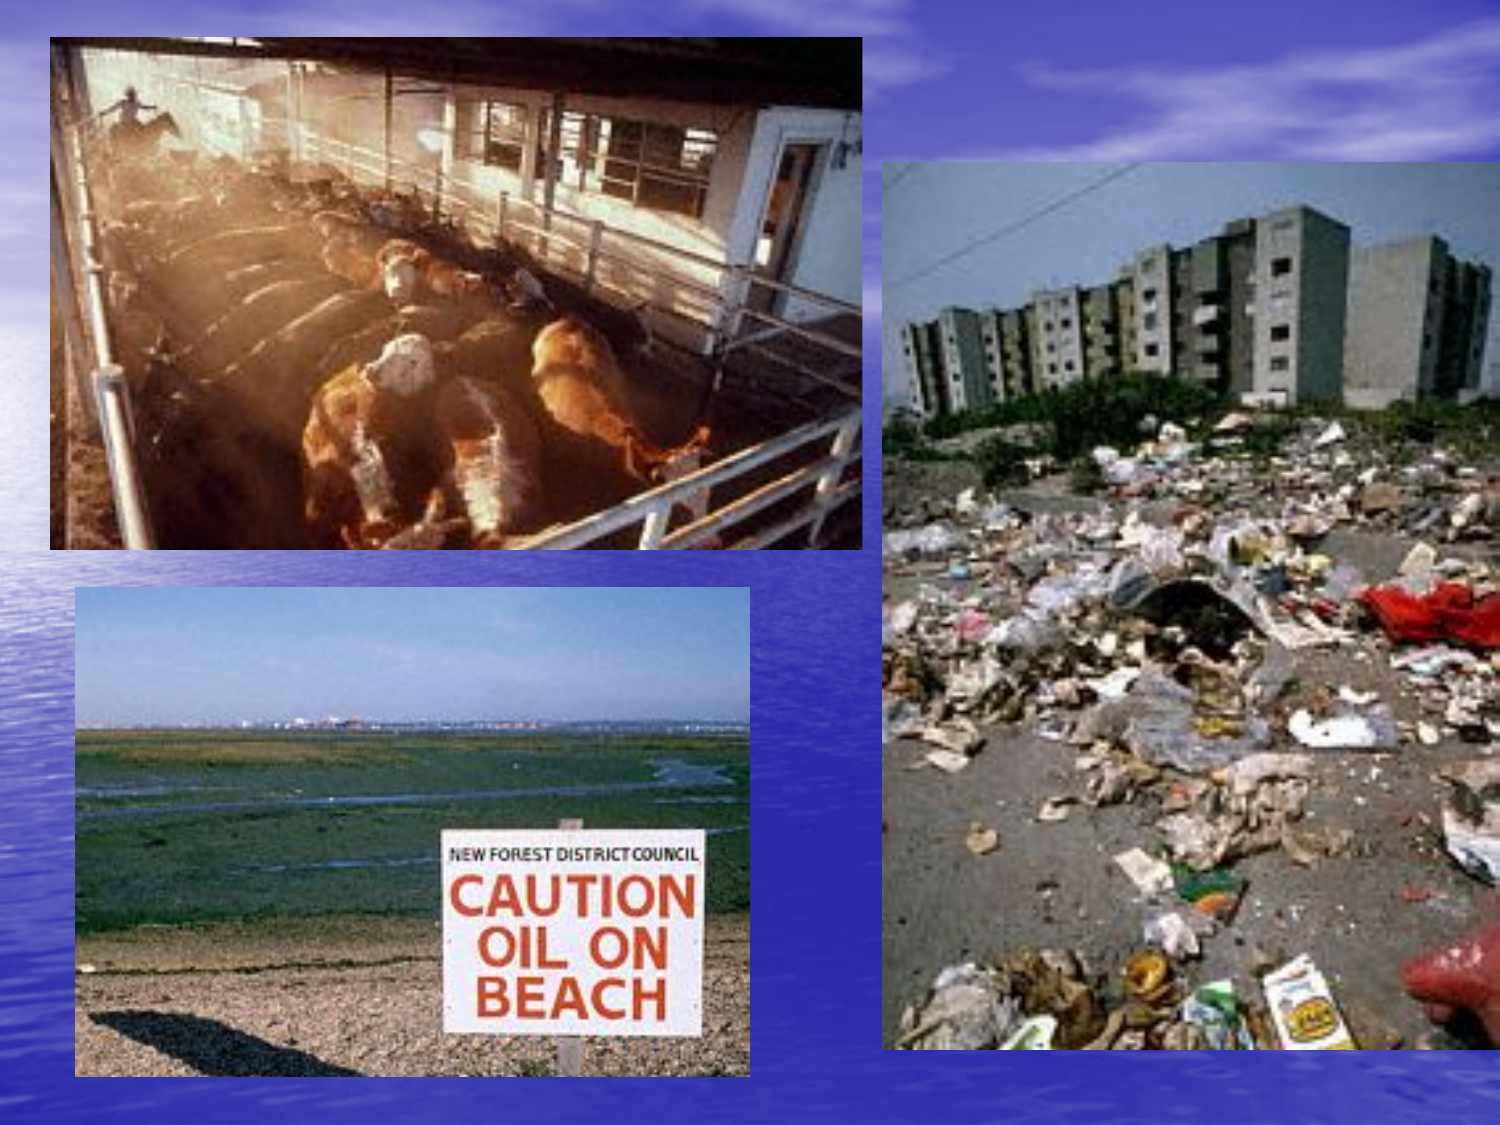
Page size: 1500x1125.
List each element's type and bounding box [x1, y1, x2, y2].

picture [881, 162, 1500, 1051]
picture [74, 587, 751, 1078]
picture [49, 37, 863, 551]
